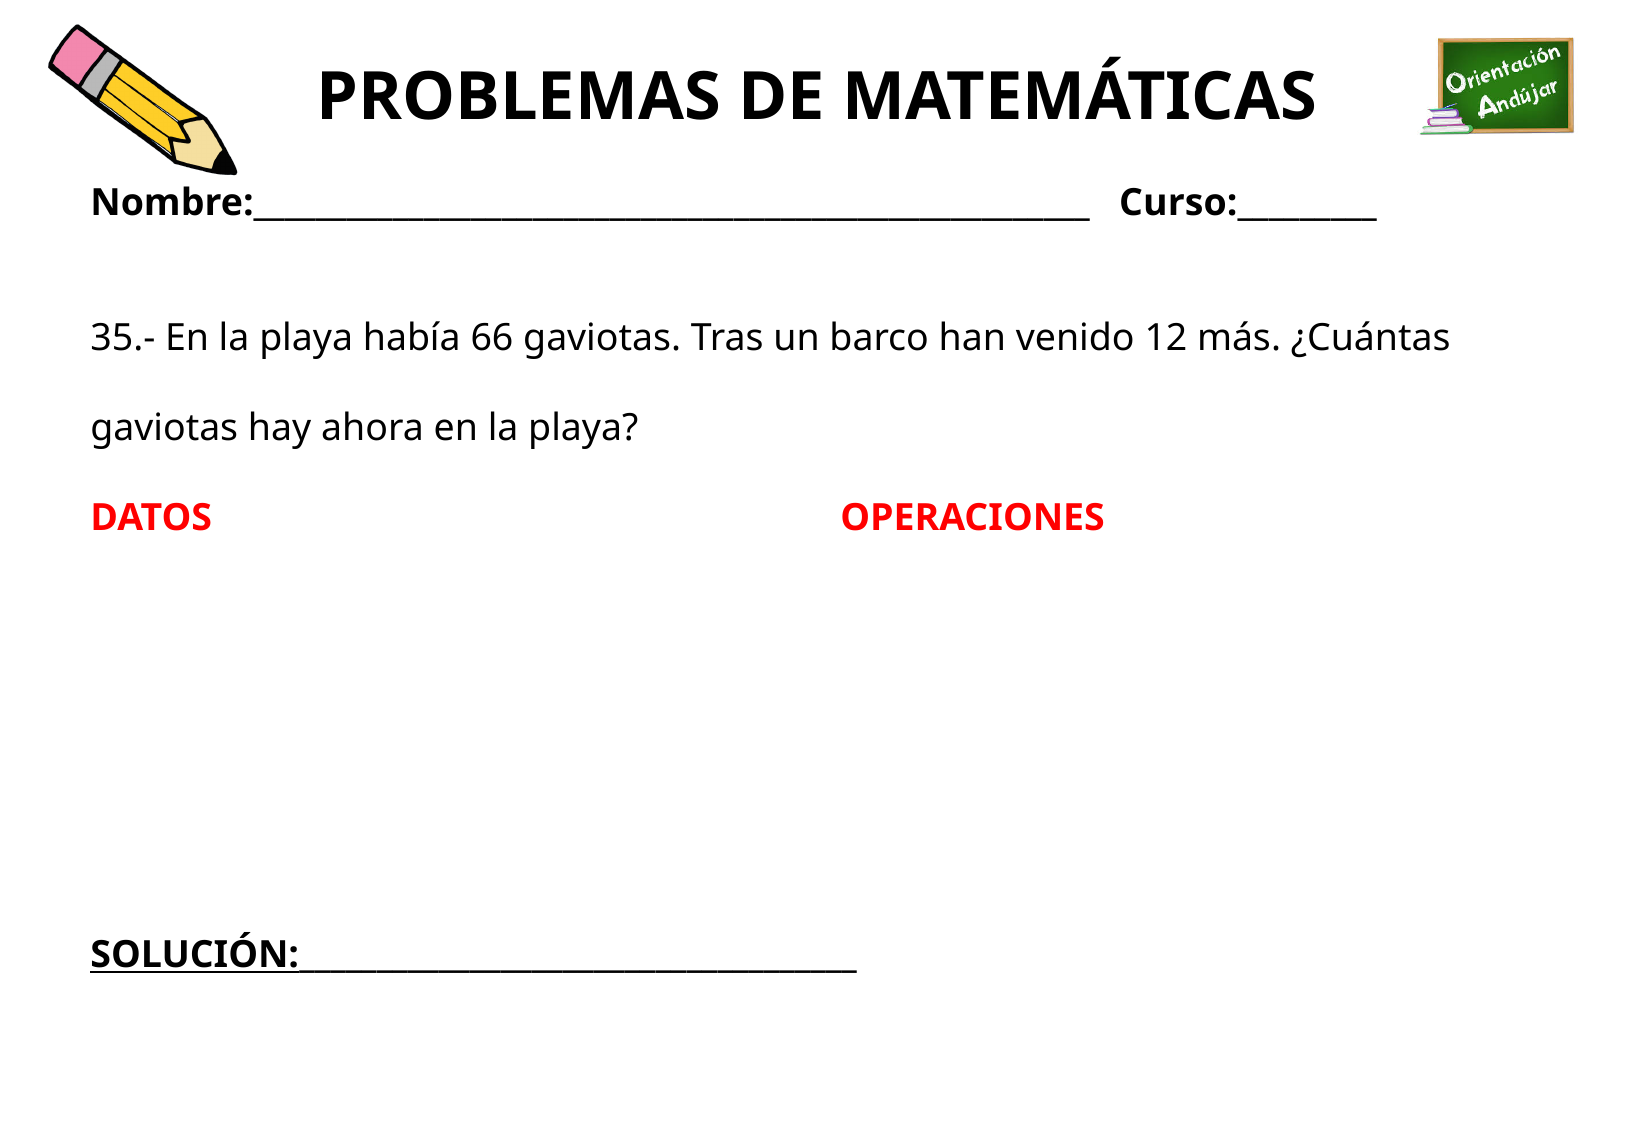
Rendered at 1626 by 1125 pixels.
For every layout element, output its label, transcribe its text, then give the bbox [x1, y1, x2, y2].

text_box PROBLEMAS DE MATEMÁTICAS Nombre:______________________________________________________ Curso:_________ 35.- En la playa había 66 gaviotas. Tras un barco han venido 12 más. ¿Cuántas gaviotas hay ahora en la playa? DATOS OPERACIONES SOLUCIÓN:____________________________________ [75, 45, 1559, 983]
picture [1, 0, 282, 260]
picture [1417, 32, 1578, 136]
